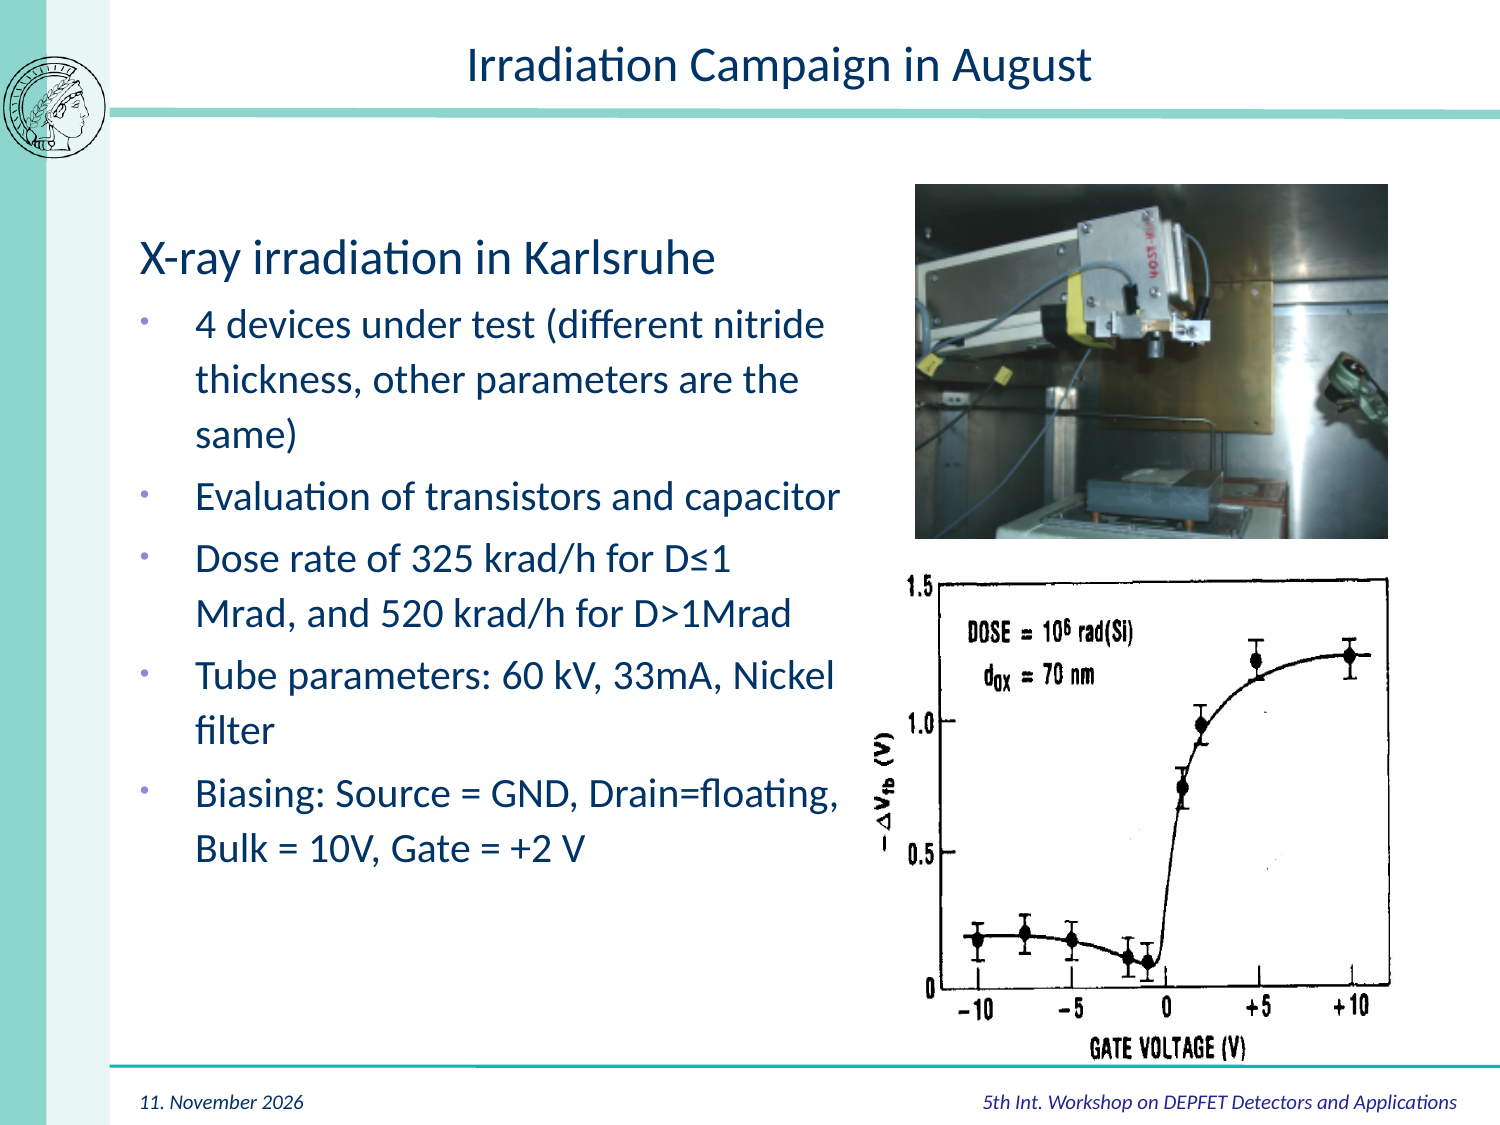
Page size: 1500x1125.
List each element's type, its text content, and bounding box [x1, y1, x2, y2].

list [915, 184, 1389, 540]
picture [0, 53, 108, 161]
title Irradiation Campaign in August [124, 19, 1435, 99]
slide_number 4. Oktober 2010 [123, 1077, 715, 1125]
footer 5th Int. Workshop on DEPFET Detectors and Applications [882, 1077, 1473, 1125]
list X-ray irradiation in Karlsruhe 4 devices under test (different nitride thickness, other parameters are the same) Evaluation of transistors and capacitor Dose rate of 325 krad/h for D≤1 Mrad, and 520 krad/h for D>1Mrad Tube parameters: 60 kV, 33mA, Nickel filter Biasing: Source = GND, Drain=floating, Bulk = 10V, Gate = +2 V [124, 210, 857, 953]
picture [867, 562, 1398, 1065]
